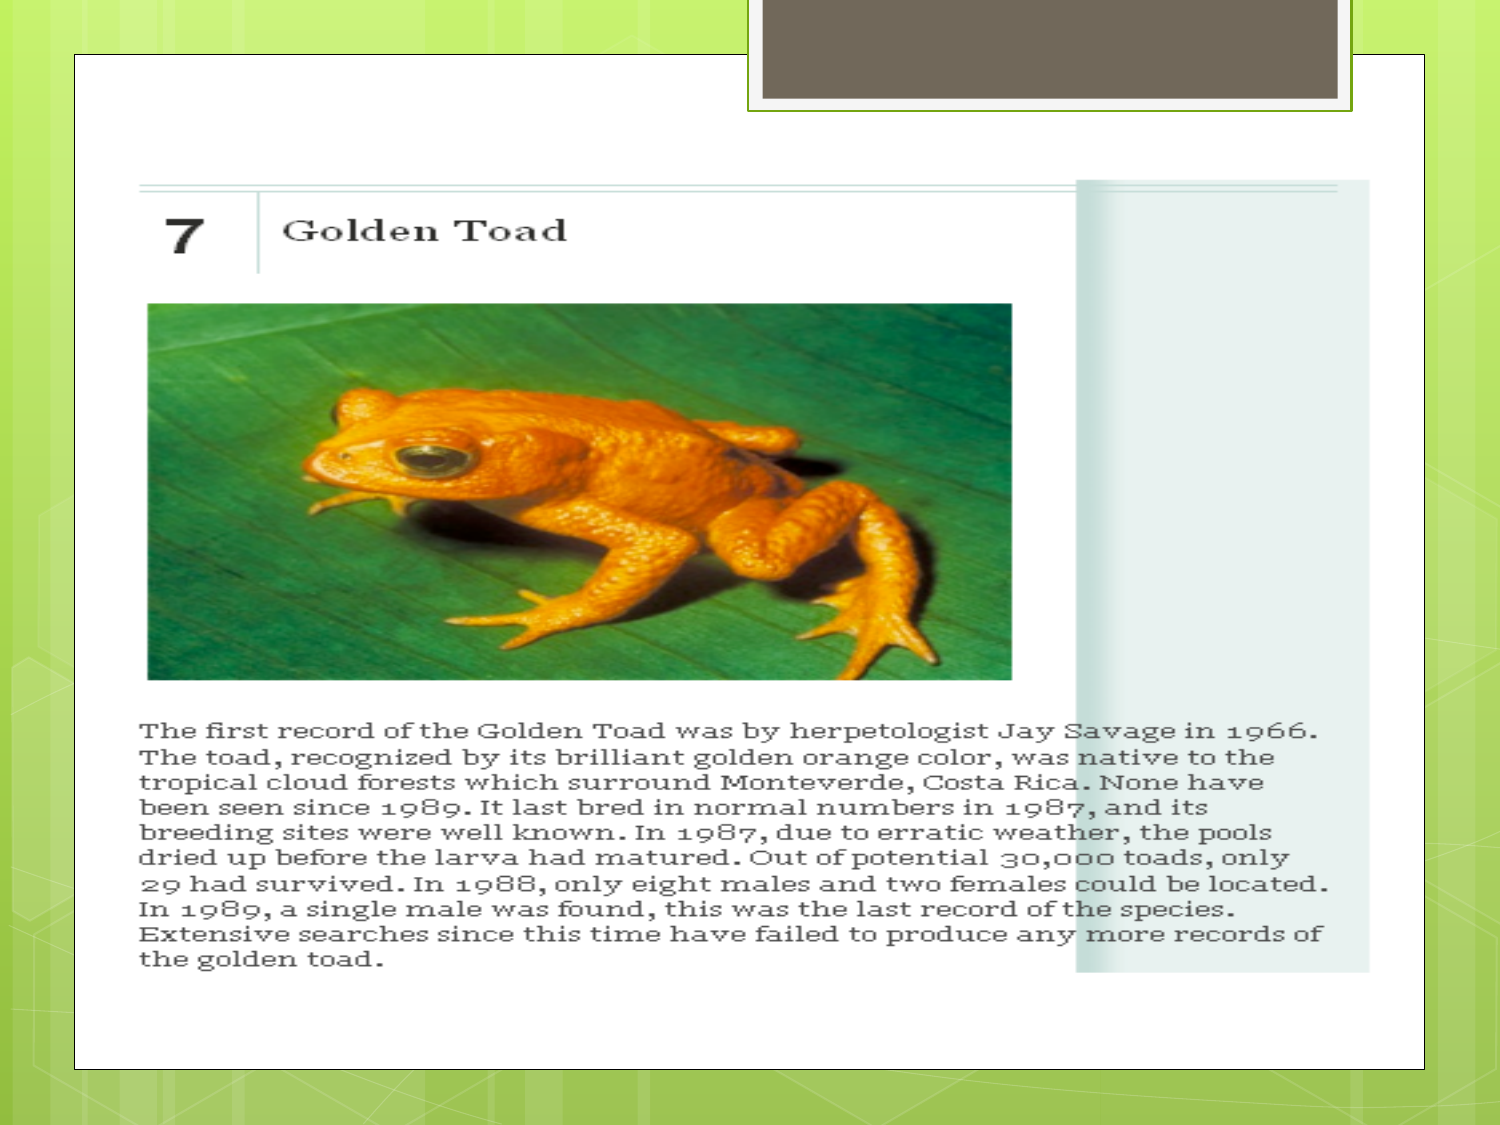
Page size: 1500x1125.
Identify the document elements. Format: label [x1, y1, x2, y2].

picture [87, 127, 1413, 998]
